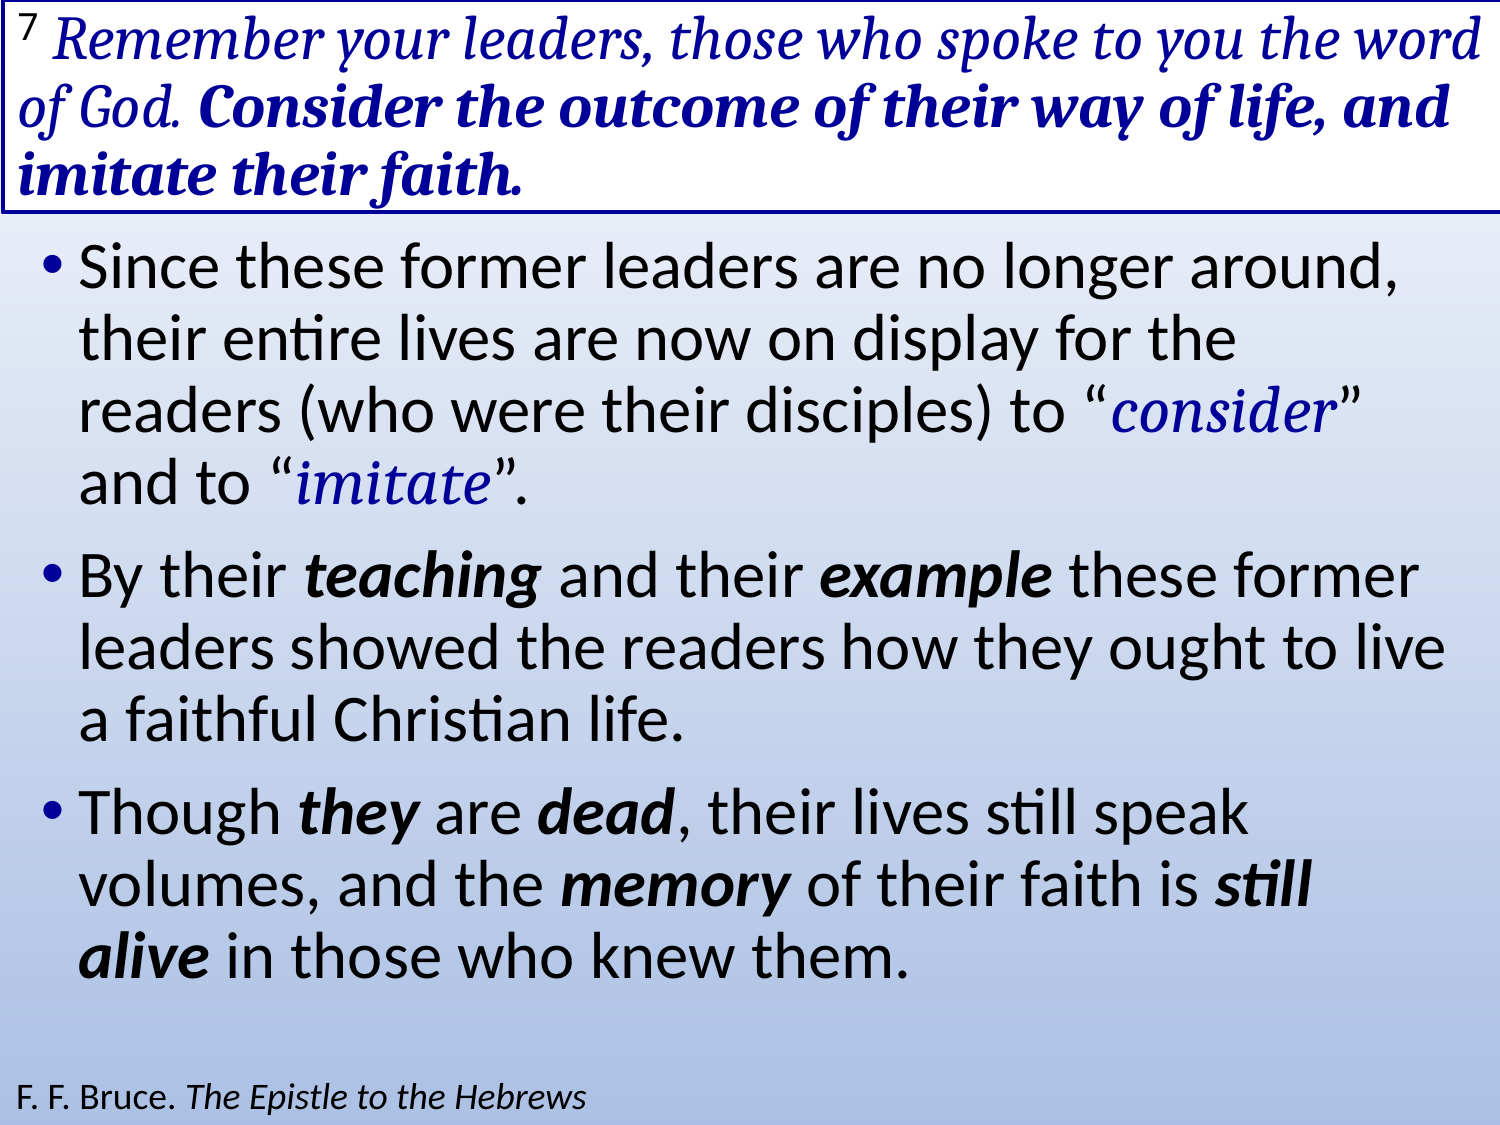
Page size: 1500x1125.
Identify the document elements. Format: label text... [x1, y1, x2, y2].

title 7 Remember your leaders, those who spoke to you the word of God. Consider the outcome of their way of life, and imitate their faith. [2, 0, 1500, 213]
text_box F. F. Bruce. The Epistle to the Hebrews [1, 1064, 1500, 1125]
list Since these former leaders are no longer around, their entire lives are now on display for the readers (who were their disciples) to “consider” and to “imitate”. By their teaching and their example these former leaders showed the readers how they ought to live a faithful Christian life. Though they are dead, their lives still speak volumes, and the memory of their faith is still alive in those who knew them. [25, 223, 1471, 1054]
